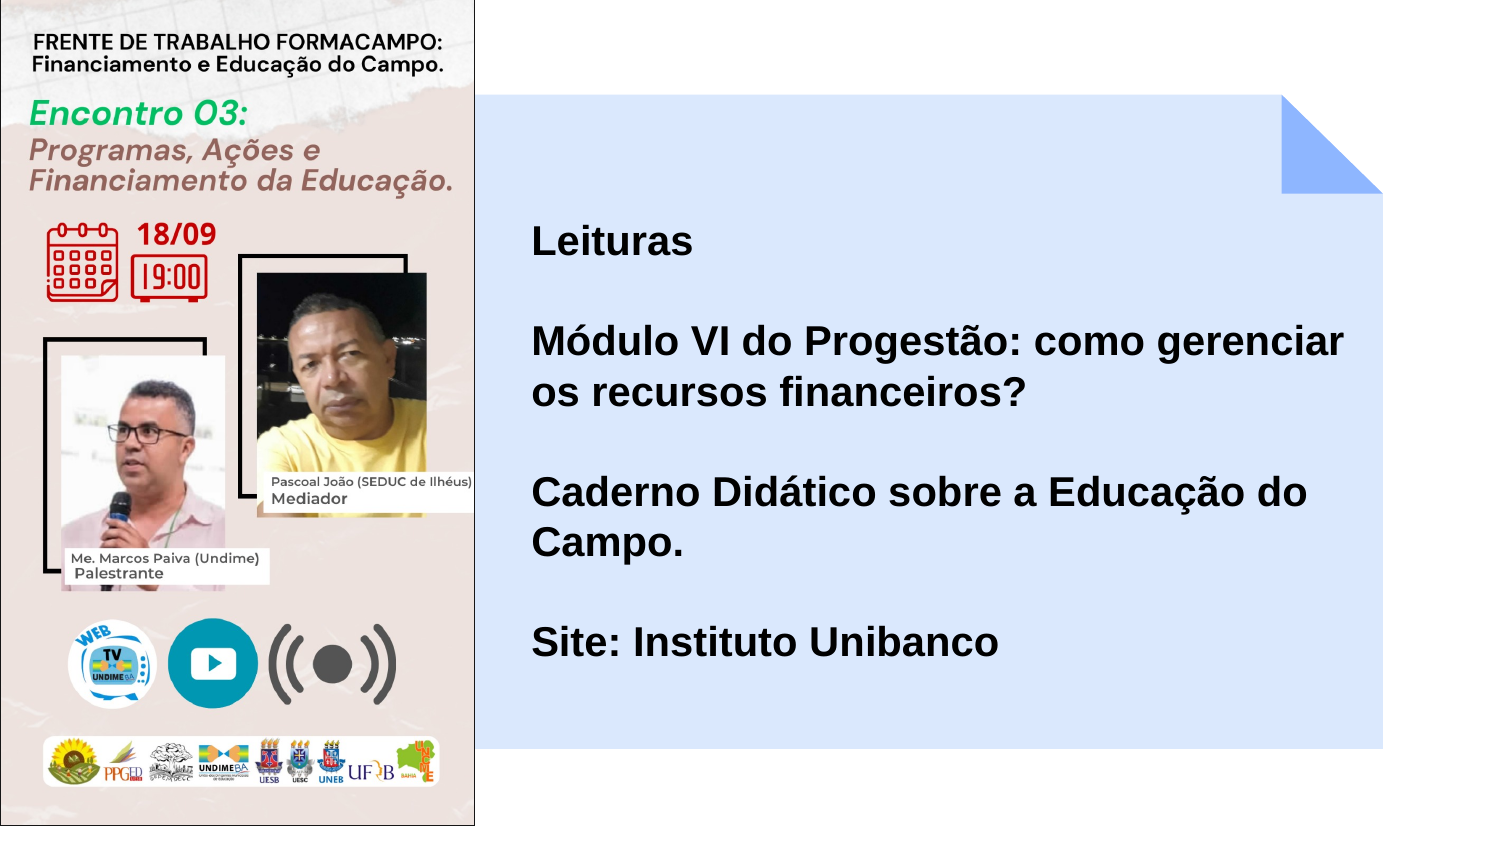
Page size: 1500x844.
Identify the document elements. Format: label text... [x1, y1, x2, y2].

text_box Leituras Módulo VI do Progestão: como gerenciar os recursos financeiros? Caderno Didático sobre a Educação do Campo. Site: Instituto Unibanco [516, 206, 1362, 672]
picture [0, 0, 475, 826]
